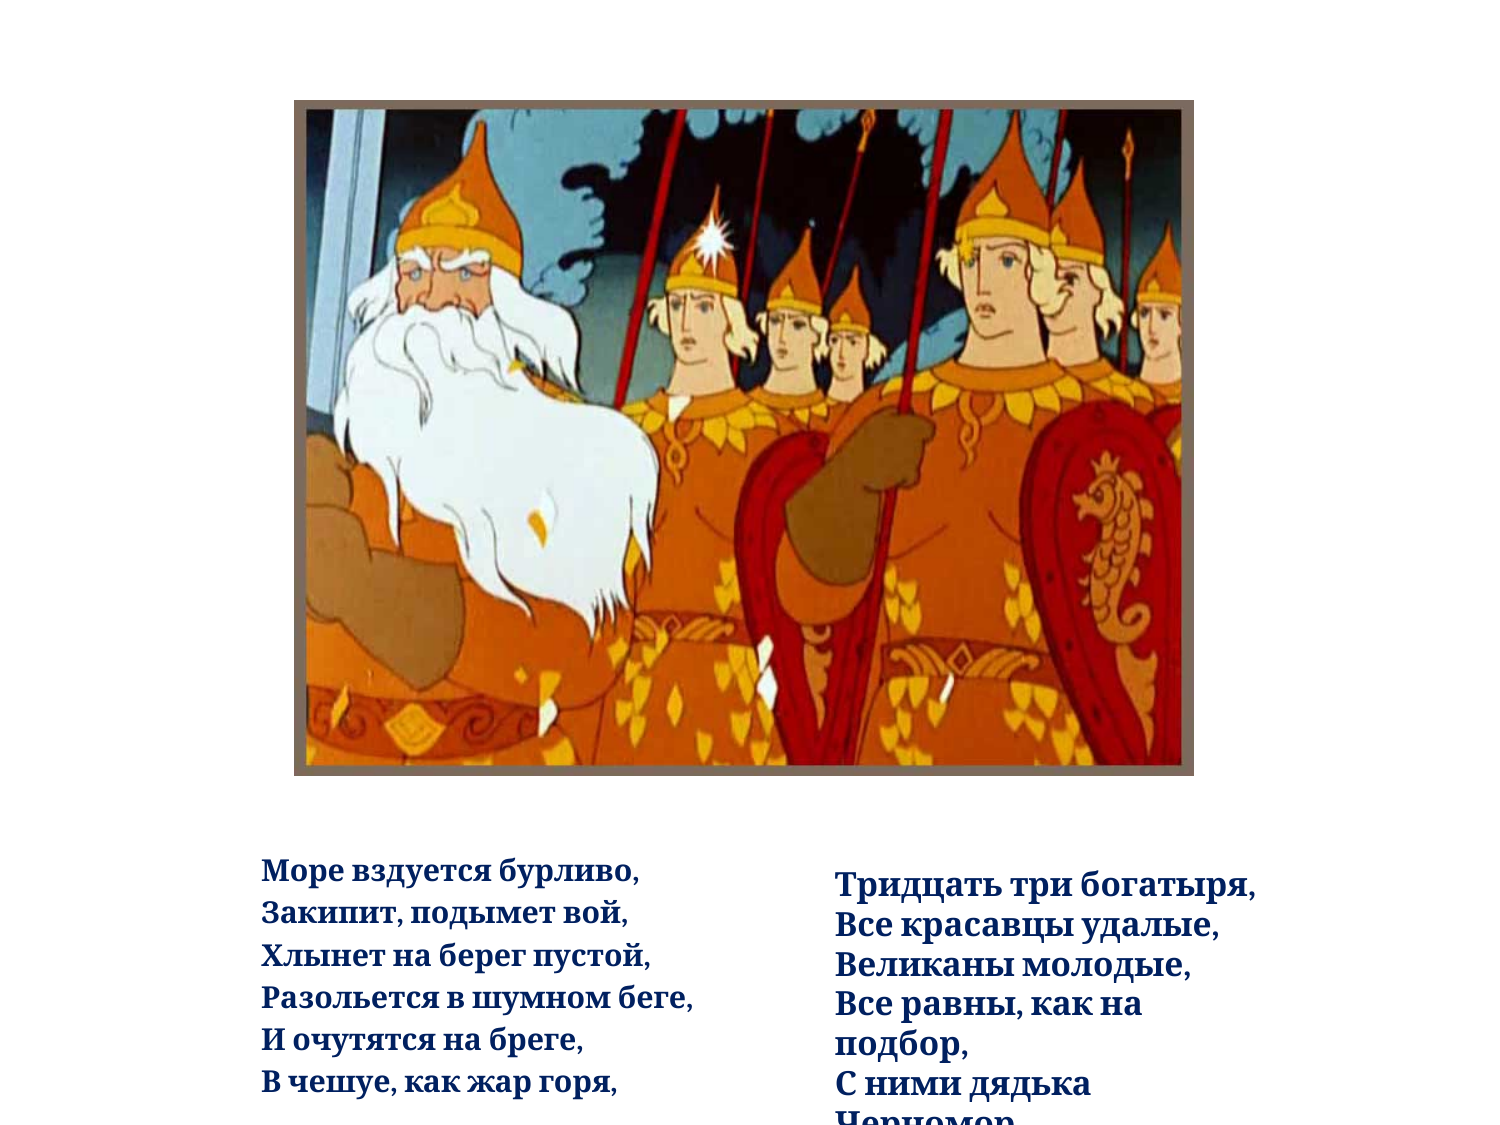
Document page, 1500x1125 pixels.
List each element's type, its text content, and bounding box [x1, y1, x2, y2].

text_box Тридцать три богатыря, Все красавцы удалые, Великаны молодые, Все равны, как на подбор, С ними дядька Черномор [820, 855, 1284, 1125]
list Море вздуется бурливо, Закипит, подымет вой, Хлынет на берег пустой, Разольется в шумном беге, И очутятся на бреге, В чешуе, как жар горя, [246, 843, 715, 1125]
picture [293, 100, 1195, 776]
